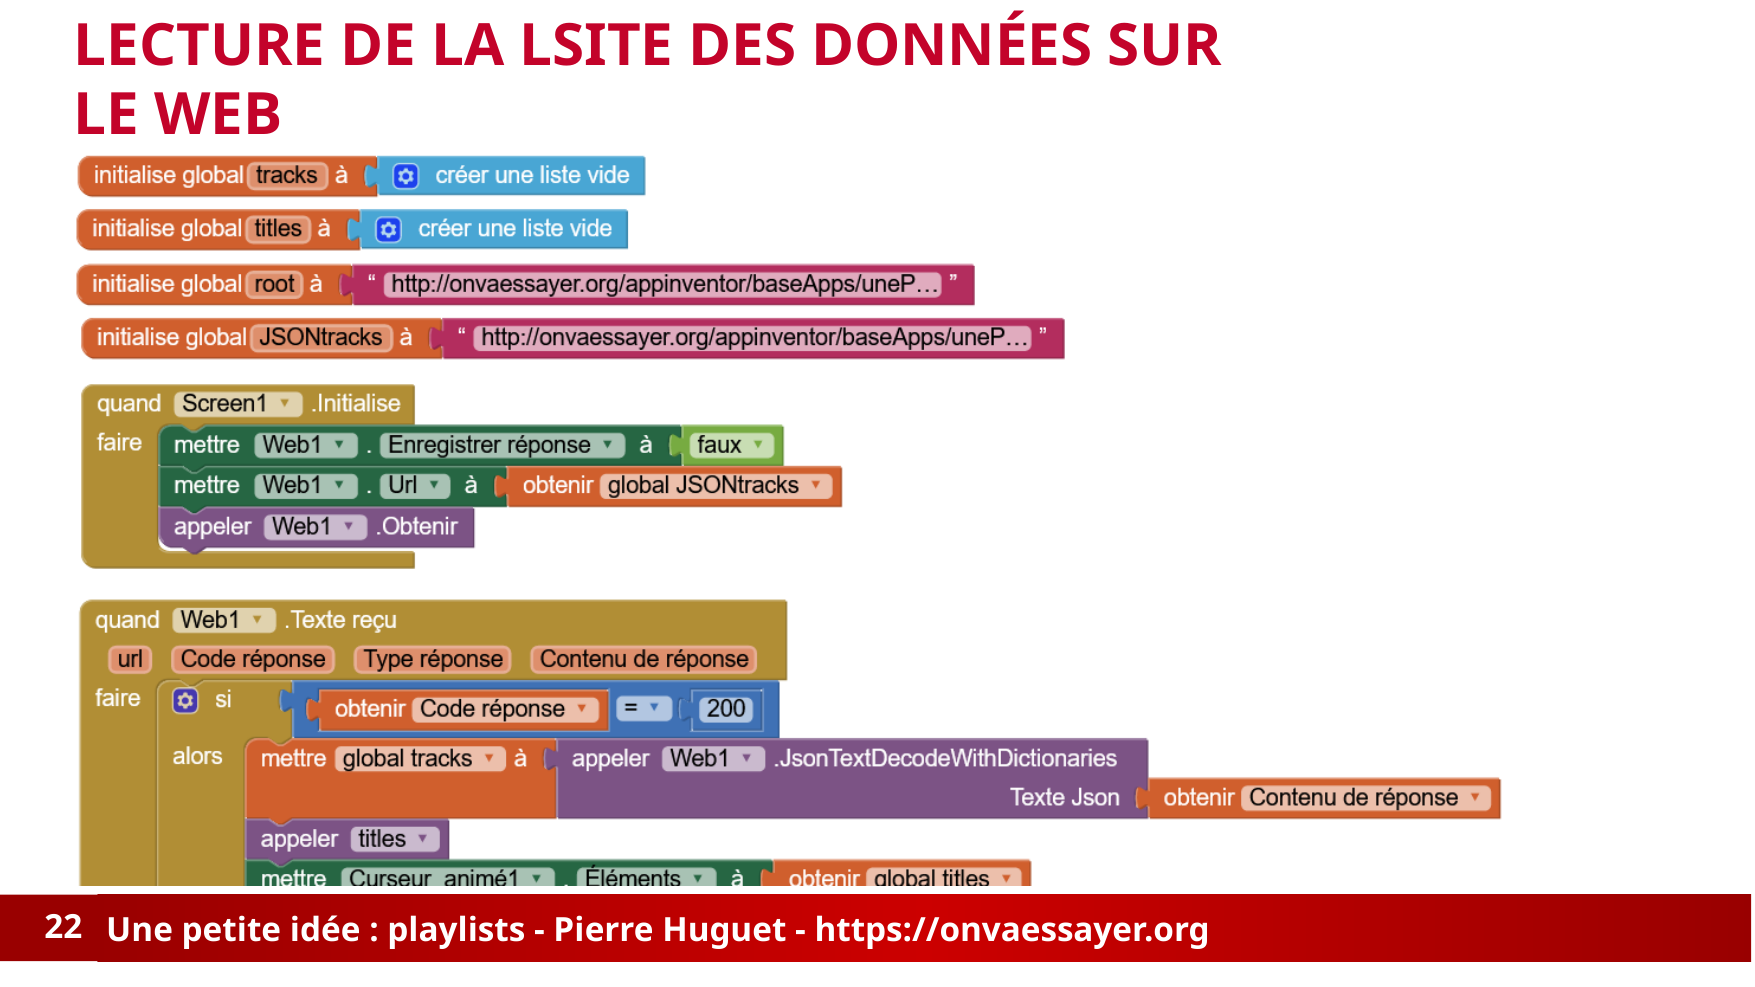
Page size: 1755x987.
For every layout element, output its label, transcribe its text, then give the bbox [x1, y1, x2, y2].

title Lecture de la lsite des données sur le web [59, 21, 1300, 132]
slide_number 22 [0, 894, 97, 962]
picture [73, 150, 1504, 887]
footer Une petite idée : playlists - Pierre Huguet - https://onvaessayer.org [97, 894, 1752, 962]
